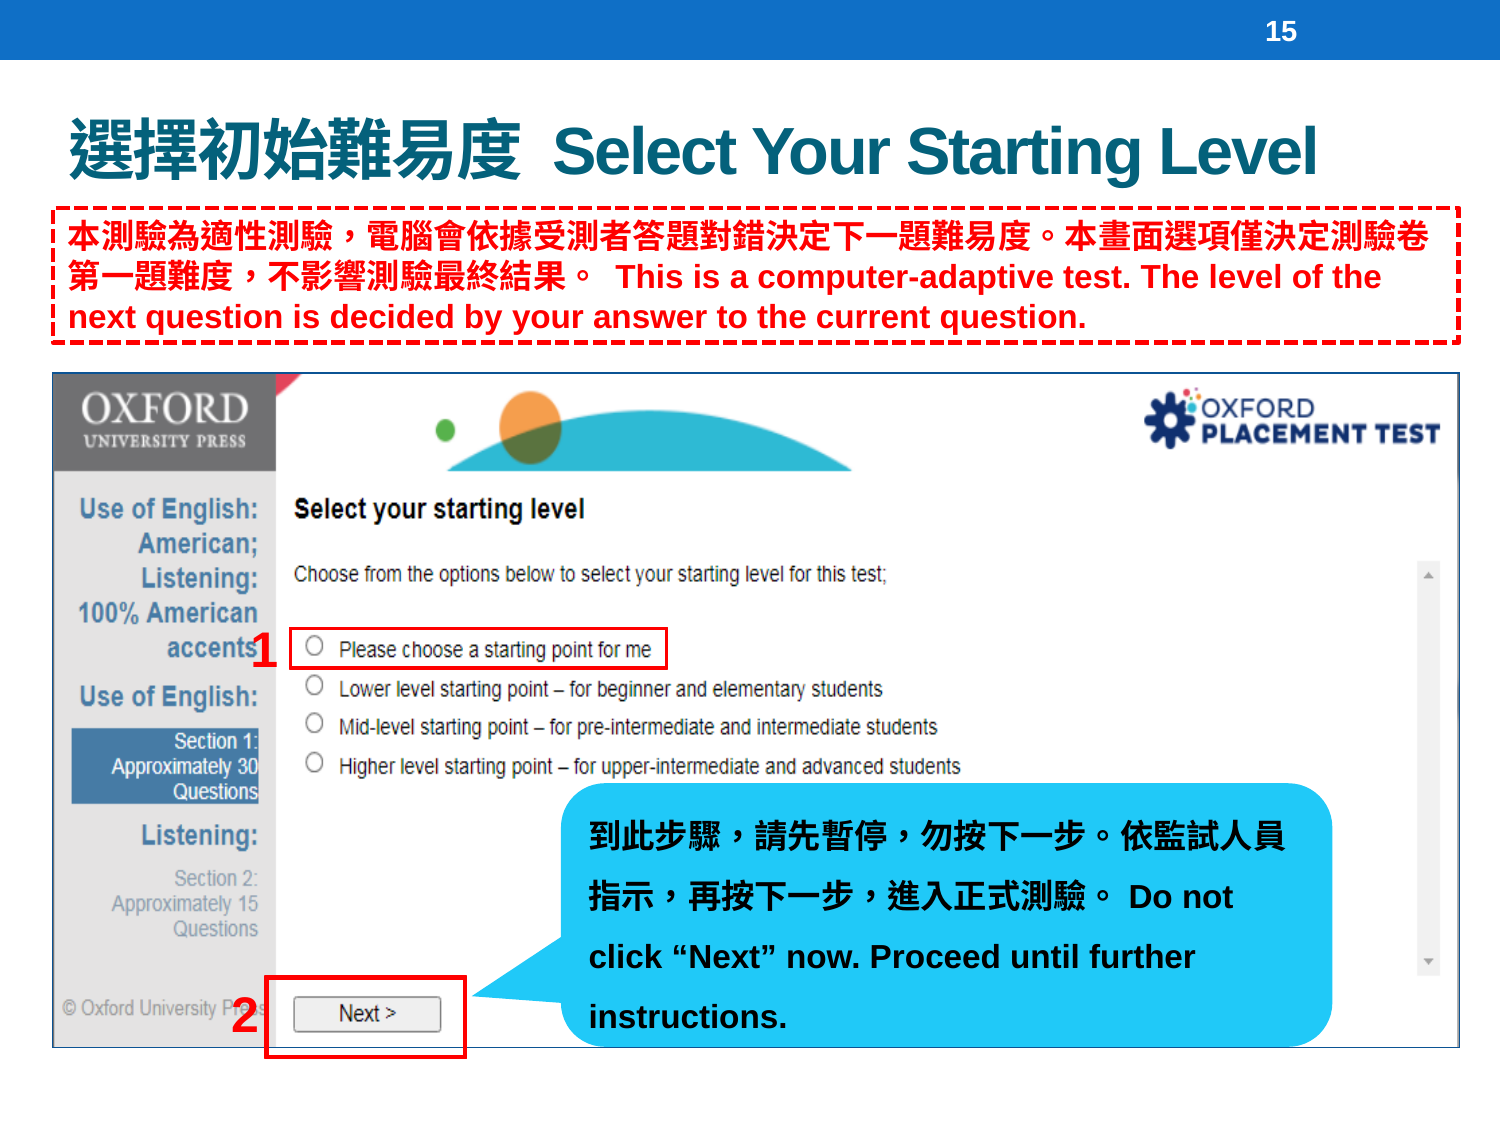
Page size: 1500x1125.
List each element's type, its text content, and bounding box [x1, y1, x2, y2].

title 選擇初始難易度 Select Your Starting Level [53, 66, 1459, 208]
picture [52, 373, 1459, 1048]
slide_number 15 [1250, 3, 1425, 57]
text_box 本測驗為適性測驗，電腦會依據受測者答題對錯決定下一題難易度。本畫面選項僅決定測驗卷第一題難度，不影響測驗最終結果。 This is a computer-adaptive test. The level of the next question is decided by your answer to the current question. [53, 208, 1459, 343]
text_box [263, 1055, 469, 1061]
